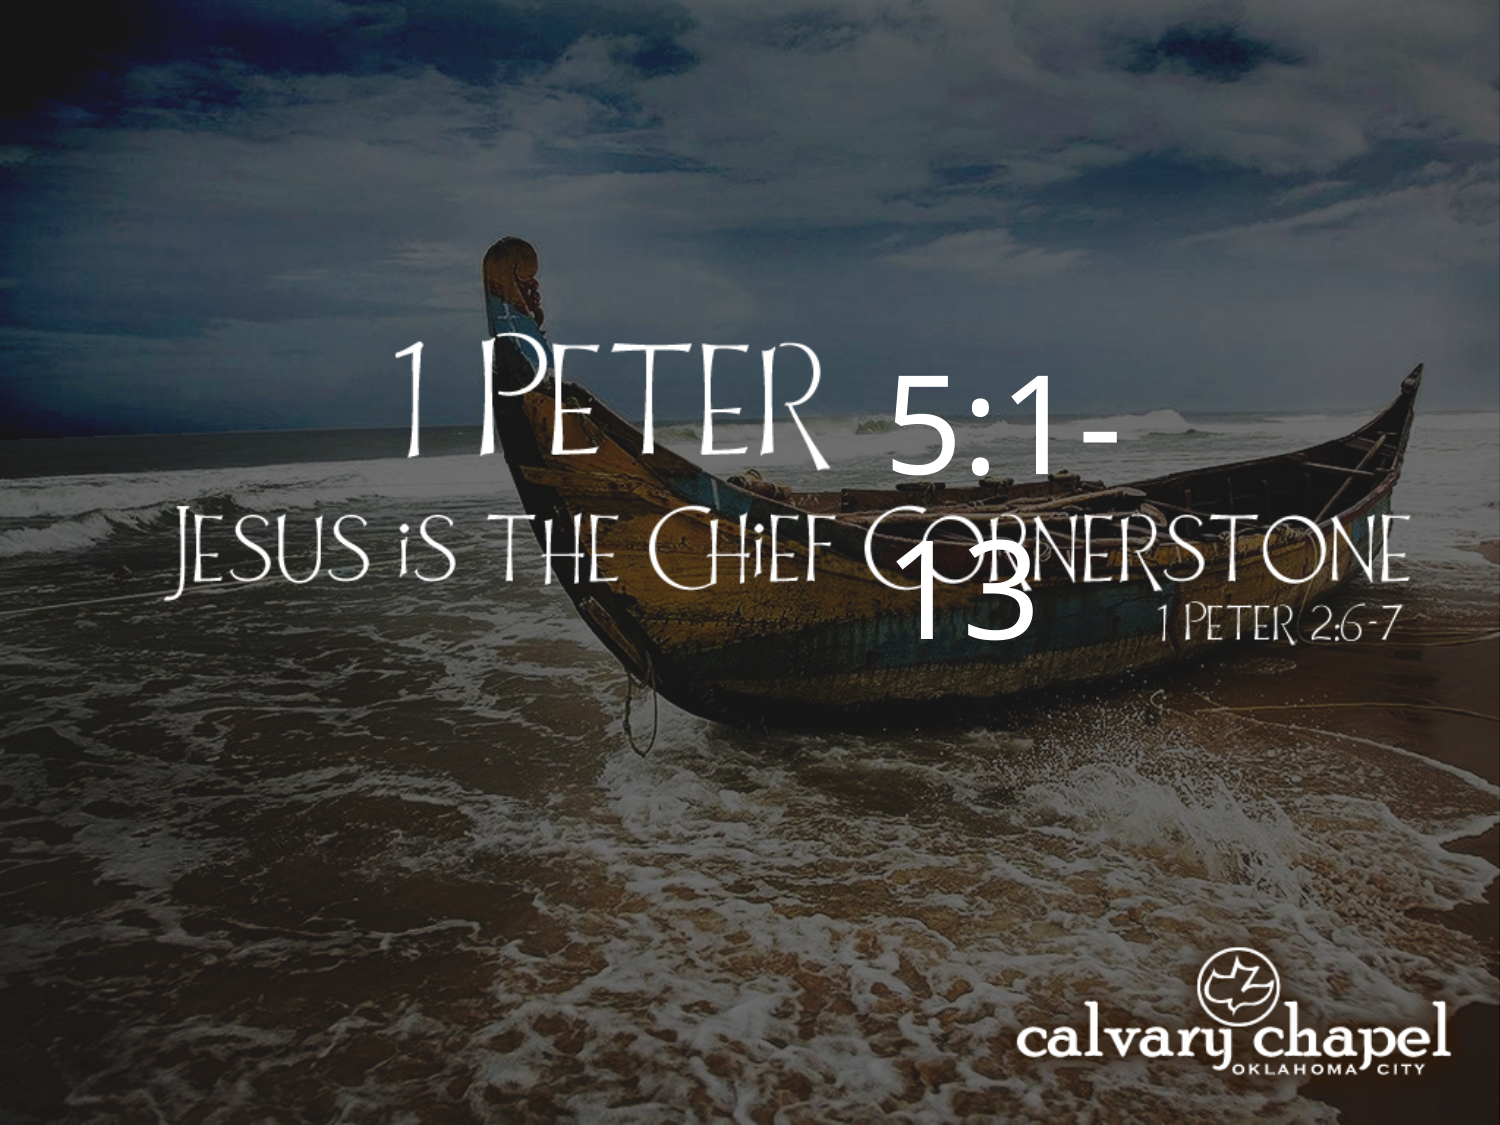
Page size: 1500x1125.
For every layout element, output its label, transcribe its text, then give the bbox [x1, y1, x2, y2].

picture [0, 0, 1500, 1125]
text_box 5:1-13 [869, 330, 1234, 675]
